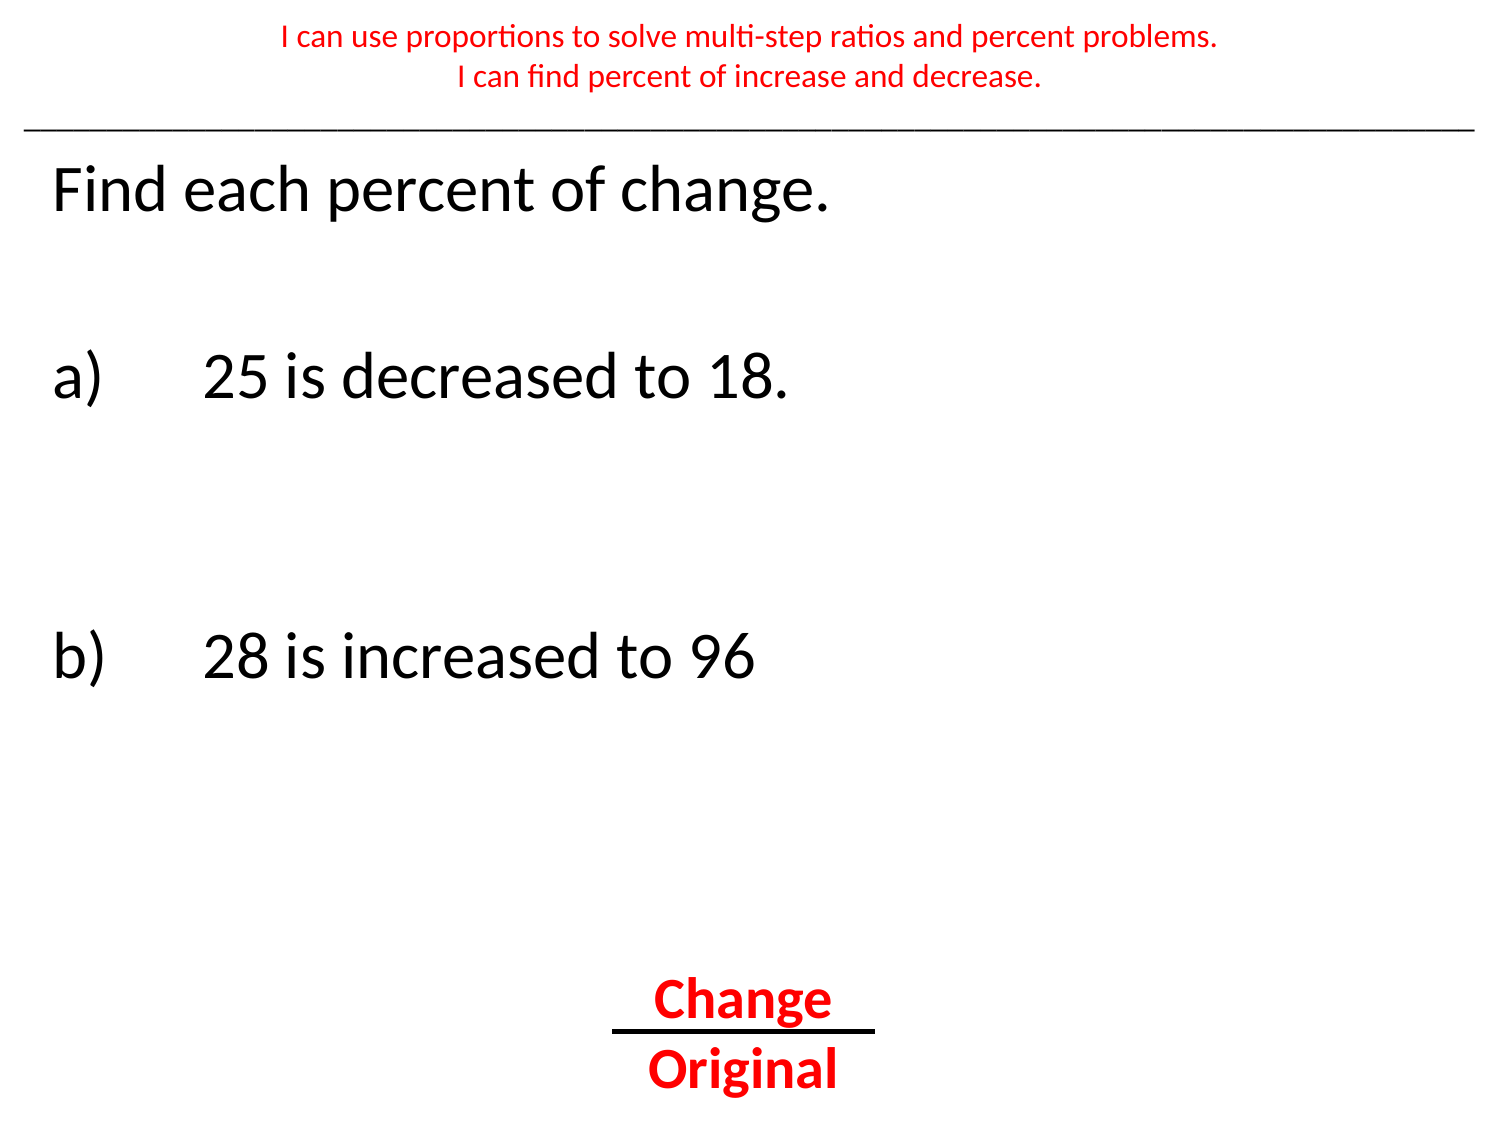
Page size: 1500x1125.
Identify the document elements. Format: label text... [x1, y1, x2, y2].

list Find each percent of change. a) 25 is decreased to 18. b) 28 is increased to 96 [37, 175, 1463, 1100]
title I can use proportions to solve multi-step ratios and percent problems. I can find percent of increase and decrease. ________________________________________________________________________________________ [0, 12, 1500, 175]
text_box Change Original [387, 953, 1100, 1108]
